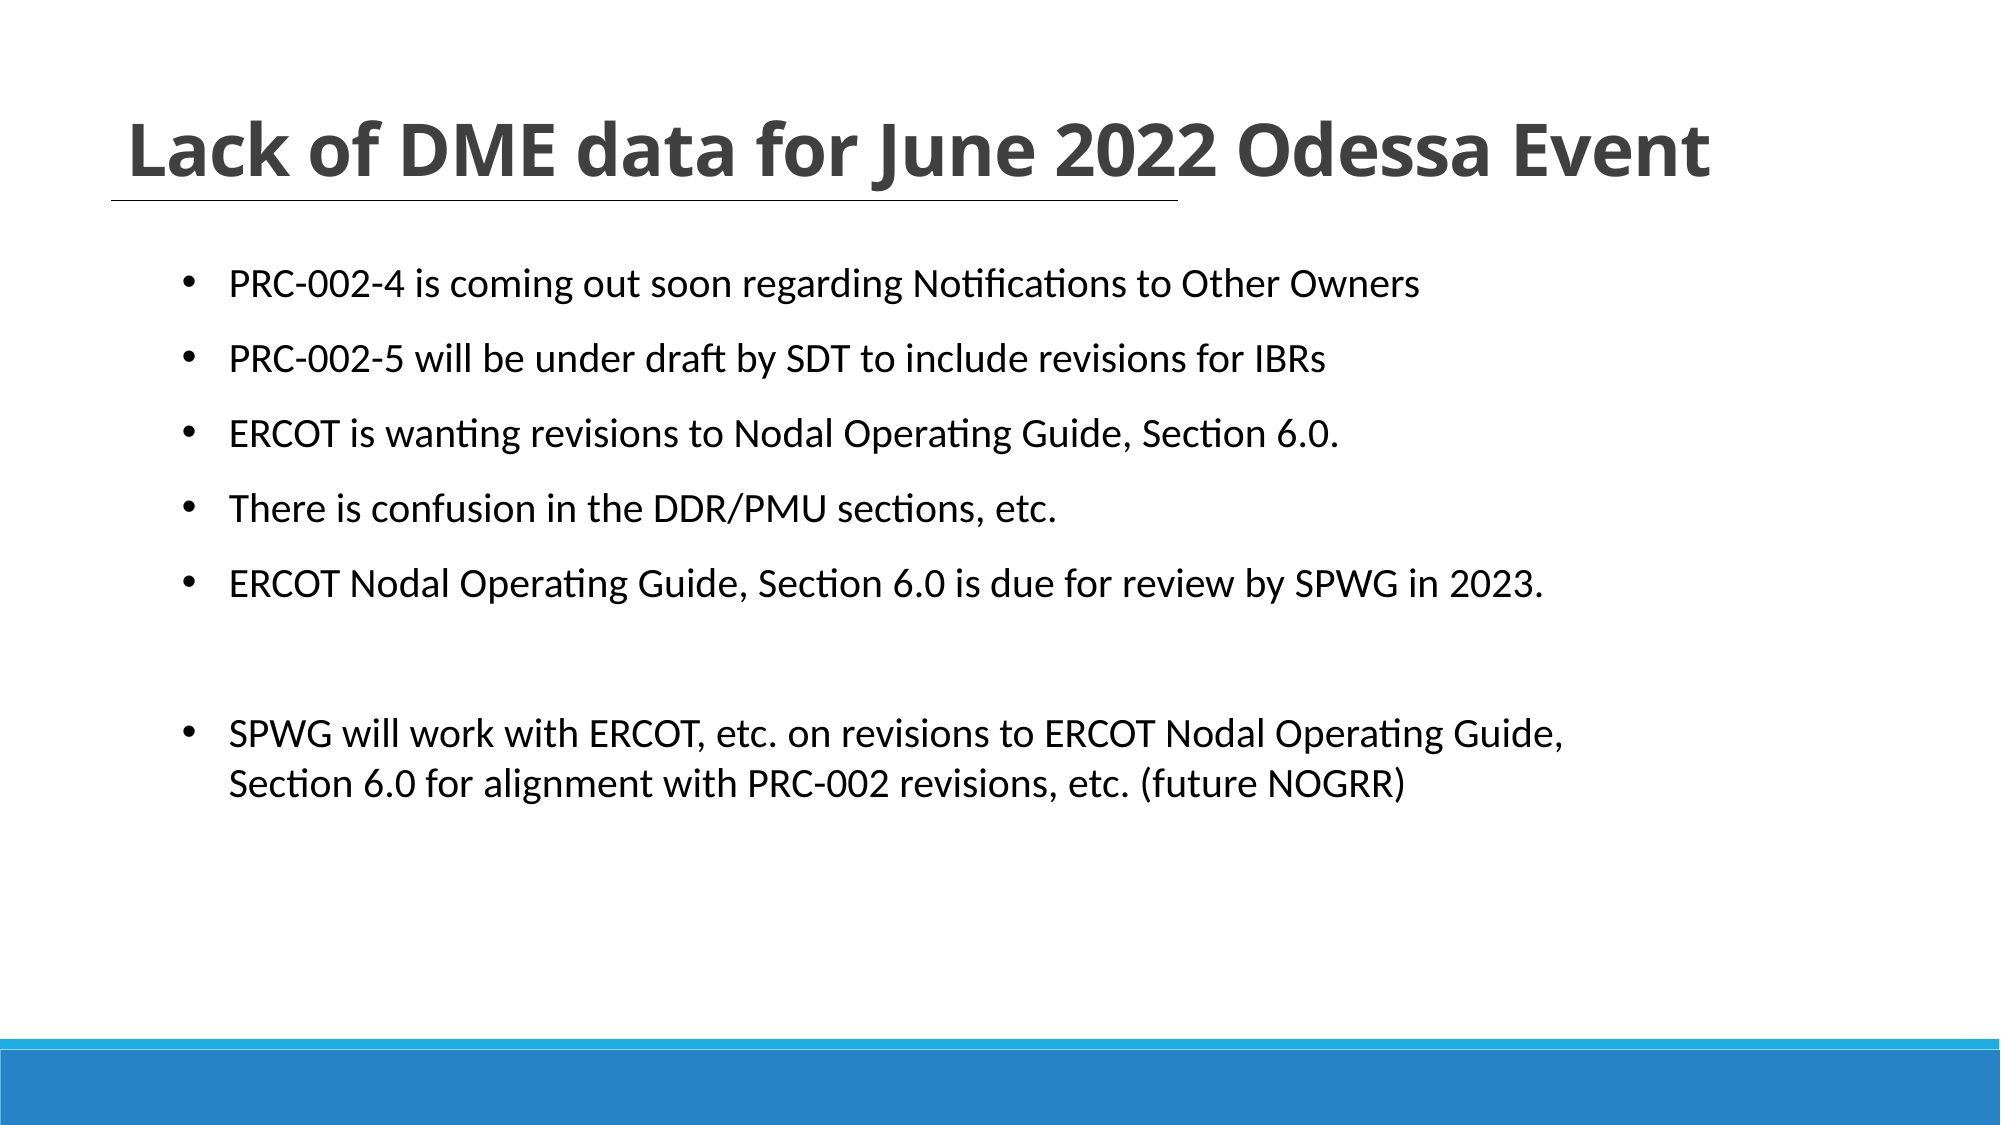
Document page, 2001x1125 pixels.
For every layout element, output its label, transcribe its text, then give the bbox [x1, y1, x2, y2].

text_box PRC-002-4 is coming out soon regarding Notifications to Other Owners PRC-002-5 will be under draft by SDT to include revisions for IBRs ERCOT is wanting revisions to Nodal Operating Guide, Section 6.0. There is confusion in the DDR/PMU sections, etc. ERCOT Nodal Operating Guide, Section 6.0 is due for review by SPWG in 2023. SPWG will work with ERCOT, etc. on revisions to ERCOT Nodal Operating Guide, Section 6.0 for alignment with PRC-002 revisions, etc. (future NOGRR) [167, 248, 1705, 889]
title Lack of DME data for June 2022 Odessa Event [110, 48, 1761, 201]
